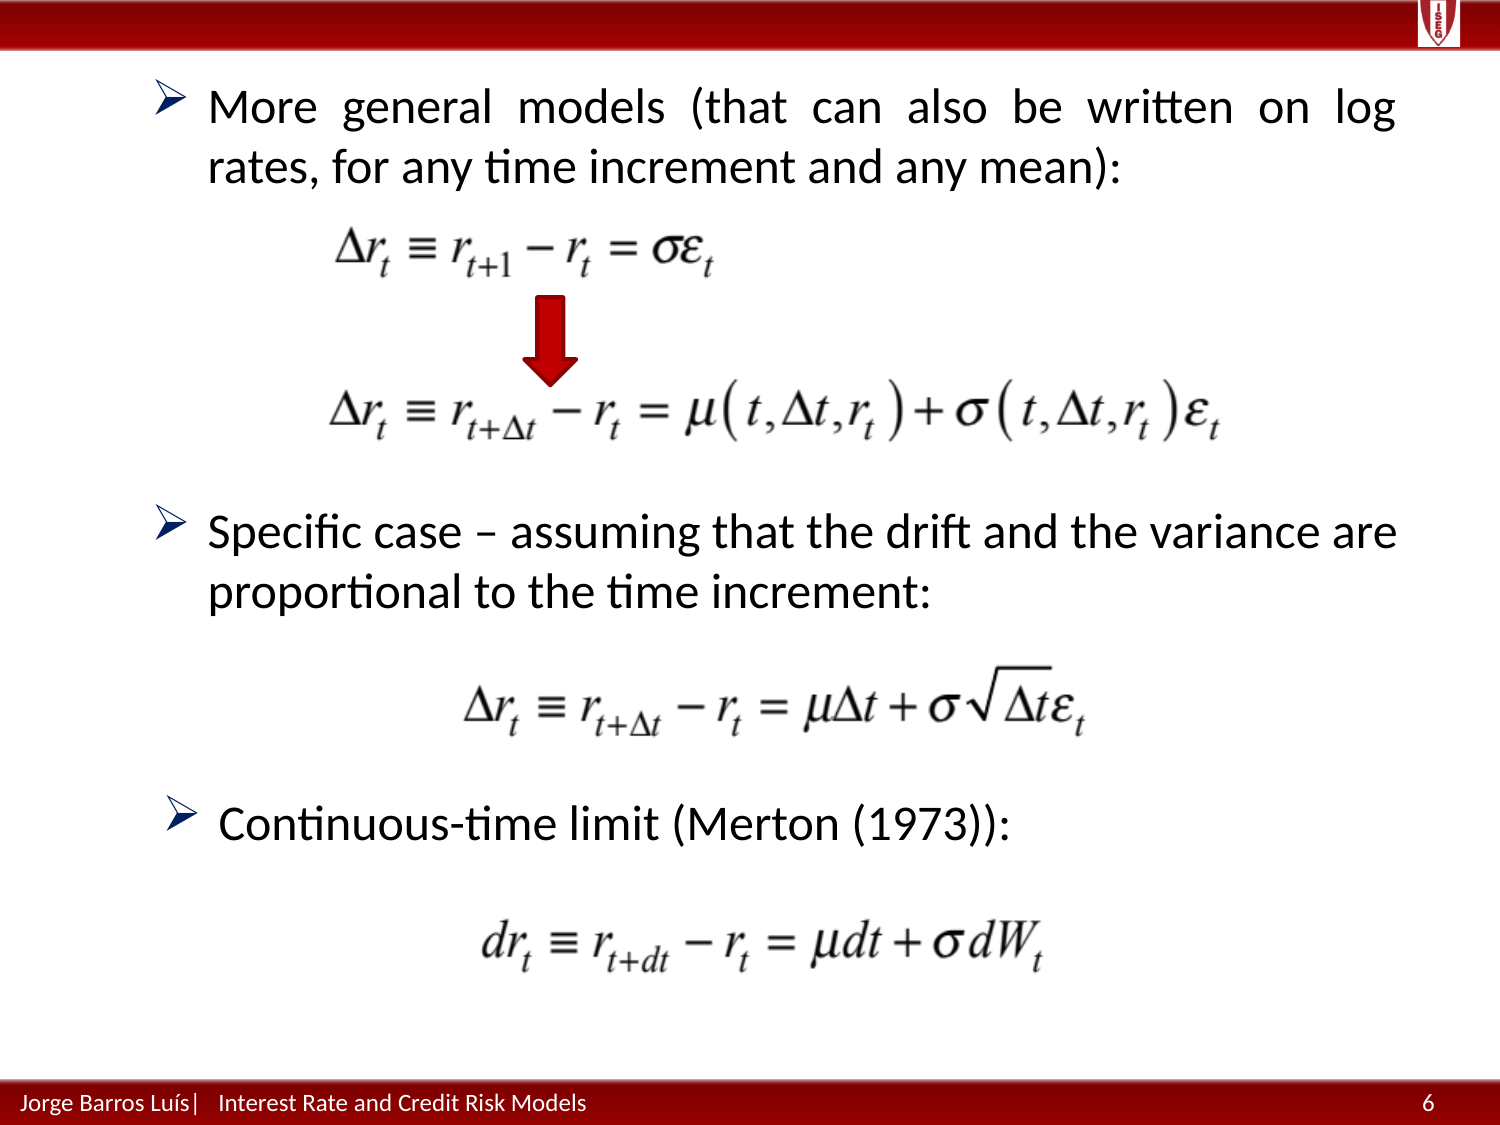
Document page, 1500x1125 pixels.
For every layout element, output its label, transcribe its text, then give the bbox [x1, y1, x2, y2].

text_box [460, 662, 1088, 739]
text_box More general models (that can also be written on log rates, for any time increment and any mean): [136, 66, 1412, 200]
picture [1417, 0, 1461, 47]
text_box [522, 295, 579, 373]
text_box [478, 906, 1046, 974]
text_box Specific case – assuming that the drift and the variance are proportional to the time increment: [136, 491, 1452, 611]
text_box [324, 375, 1223, 445]
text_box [331, 212, 717, 280]
text_box Continuous-time limit (Merton (1973)): [147, 782, 1463, 881]
